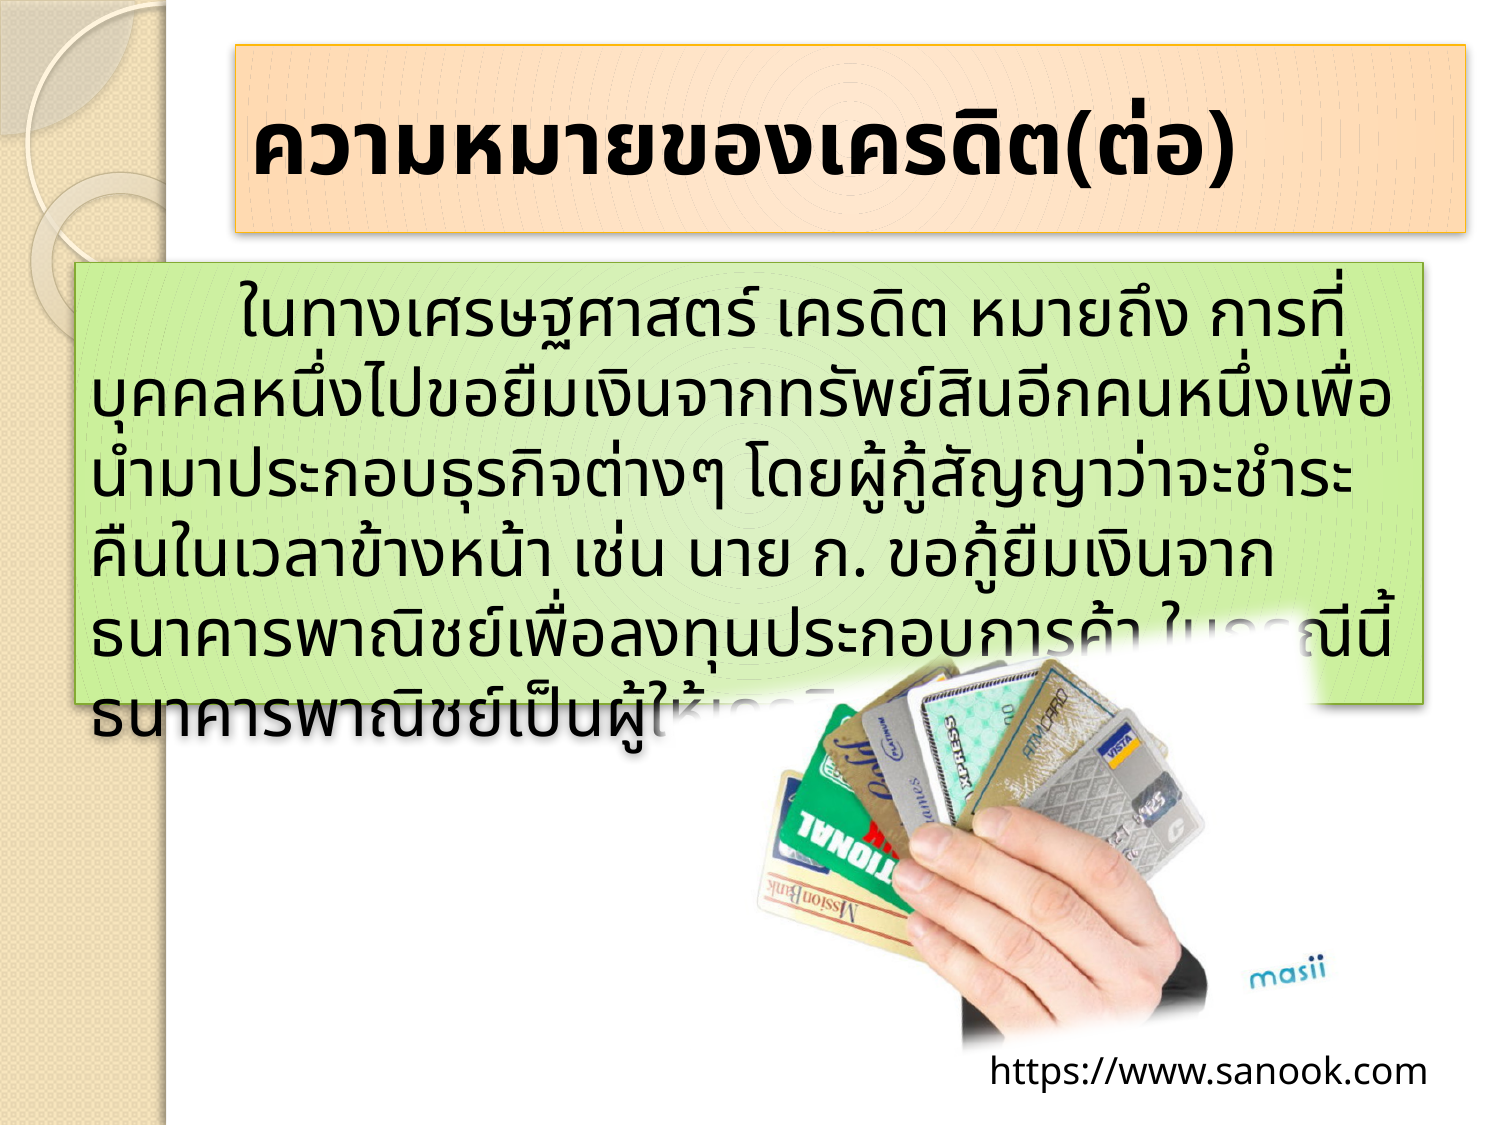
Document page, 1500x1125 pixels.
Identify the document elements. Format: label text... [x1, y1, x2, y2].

title ความหมายของเครดิต(ต่อ) [235, 44, 1466, 233]
text_box https://www.sanook.com [974, 1039, 1462, 1100]
picture [659, 623, 1357, 1065]
list ในทางเศรษฐศาสตร์ เครดิต หมายถึง การที่บุคคลหนึ่งไปขอยืมเงินจากทรัพย์สินอีกคนหนึ่งเพื่อนำมาประกอบธุรกิจต่างๆ โดยผู้กู้สัญญาว่าจะชำระคืนในเวลาข้างหน้า เช่น นาย ก. ขอกู้ยืมเงินจากธนาคารพาณิชย์เพื่อลงทุนประกอบการค้า ในกรณีนี้ธนาคารพาณิชย์เป็นผู้ให้เครดิต [74, 262, 1424, 705]
